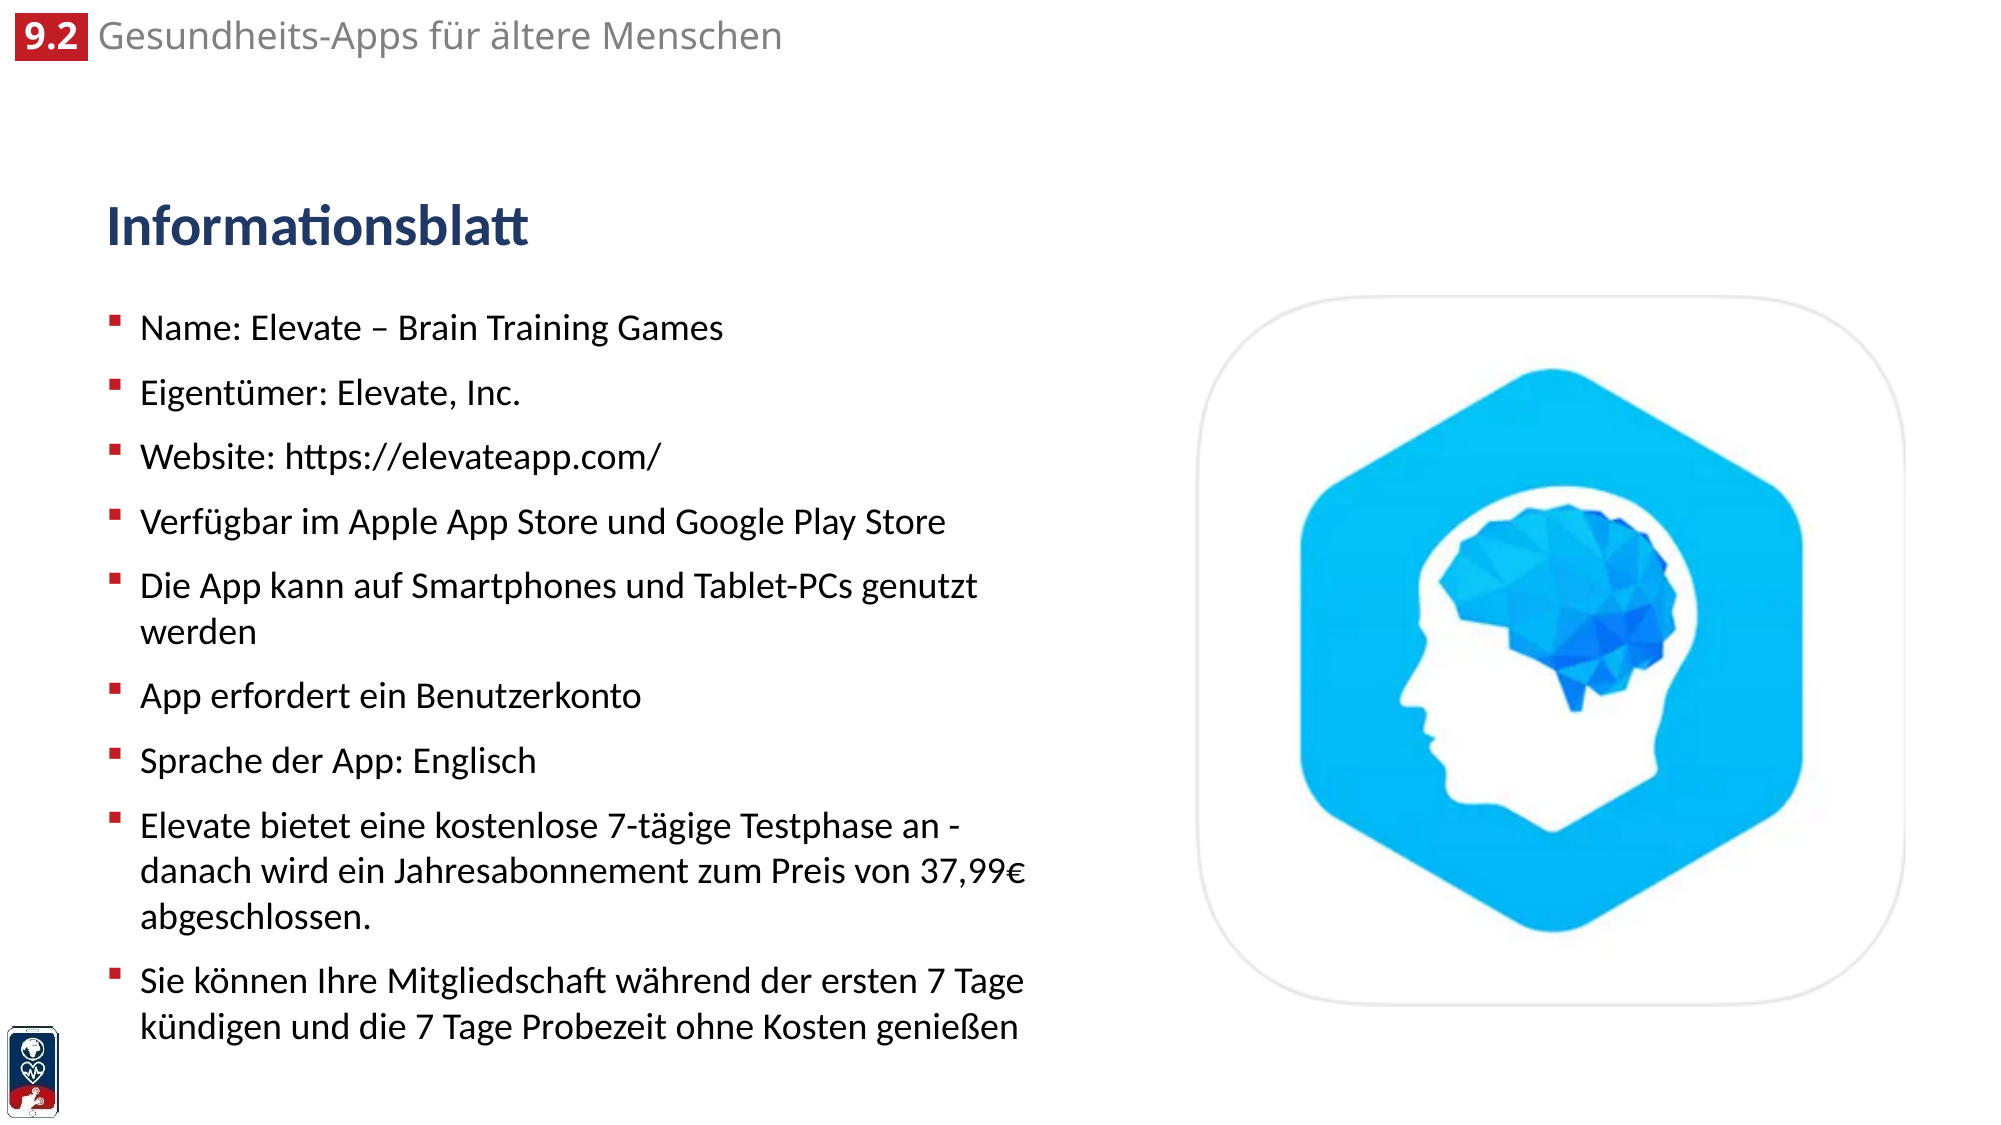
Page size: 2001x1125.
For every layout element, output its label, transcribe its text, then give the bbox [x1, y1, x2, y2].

picture [7, 1026, 59, 1118]
list Name: Elevate – Brain Training Games Eigentümer: Elevate, Inc. Website: https://elevateapp.com/ Verfügbar im Apple App Store und Google Play Store Die App kann auf Smartphones und Tablet-PCs genutzt werden App erfordert ein Benutzerkonto Sprache der App: Englisch Elevate bietet eine kostenlose 7-tägige Testphase an - danach wird ein Jahresabonnement zum Preis von 37,99€ abgeschlossen. Sie können Ihre Mitgliedschaft während der ersten 7 Tage kündigen und die 7 Tage Probezeit ohne Kosten genießen [91, 295, 1052, 1094]
title Informationsblatt [91, 177, 1906, 277]
picture [1194, 295, 1906, 1007]
